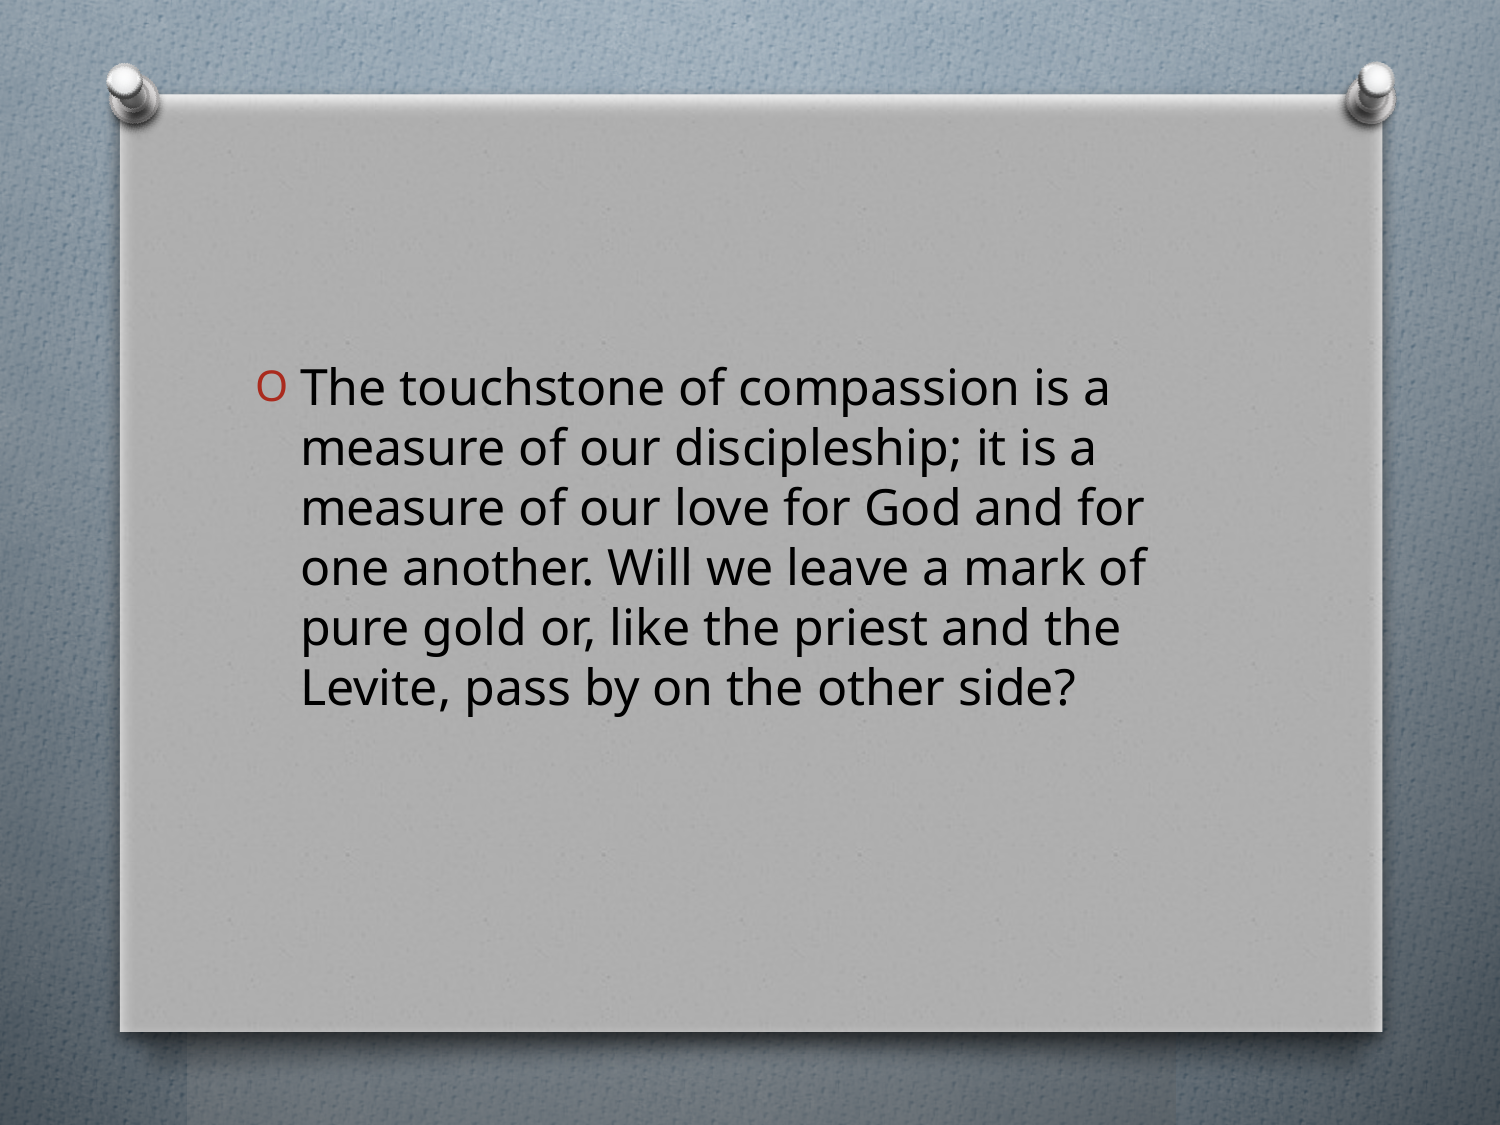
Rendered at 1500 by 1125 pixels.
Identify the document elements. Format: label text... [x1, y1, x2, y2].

picture [75, 29, 198, 153]
picture [1317, 35, 1439, 156]
list The touchstone of compassion is a measure of our discipleship; it is a measure of our love for God and for one another. Will we leave a mark of pure gold or, like the priest and the Levite, pass by on the other side? [240, 347, 1257, 939]
